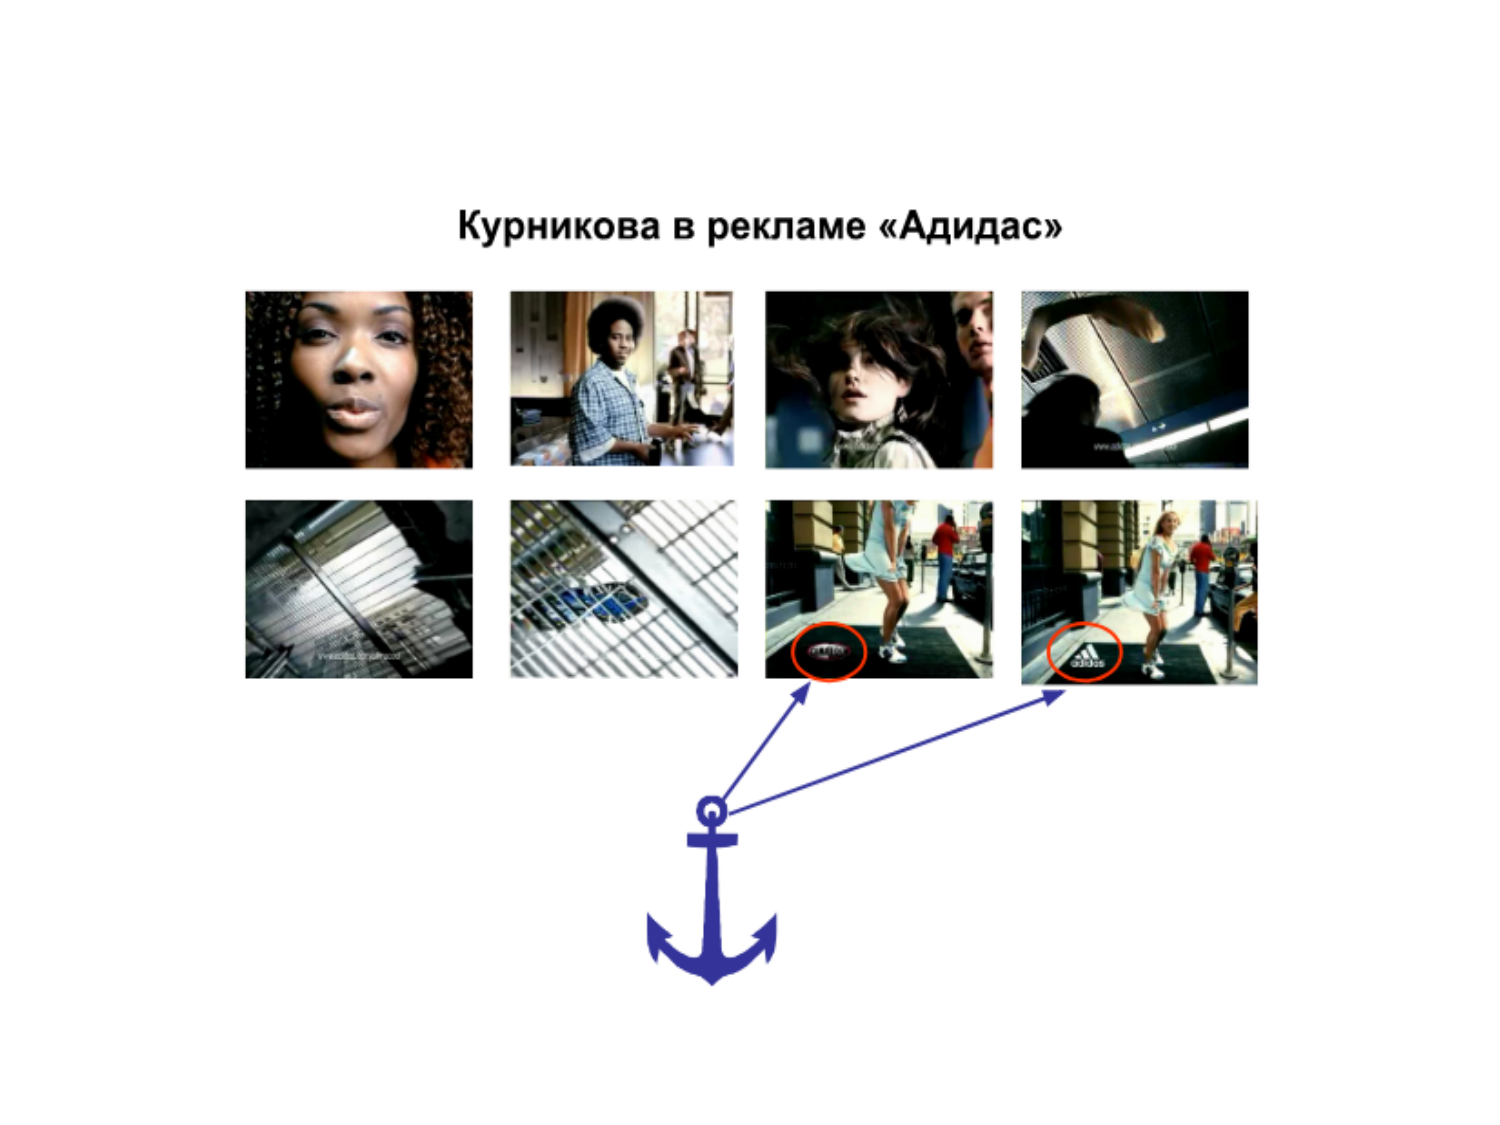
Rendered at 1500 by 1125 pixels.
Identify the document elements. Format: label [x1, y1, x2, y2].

picture [194, 136, 1294, 1012]
